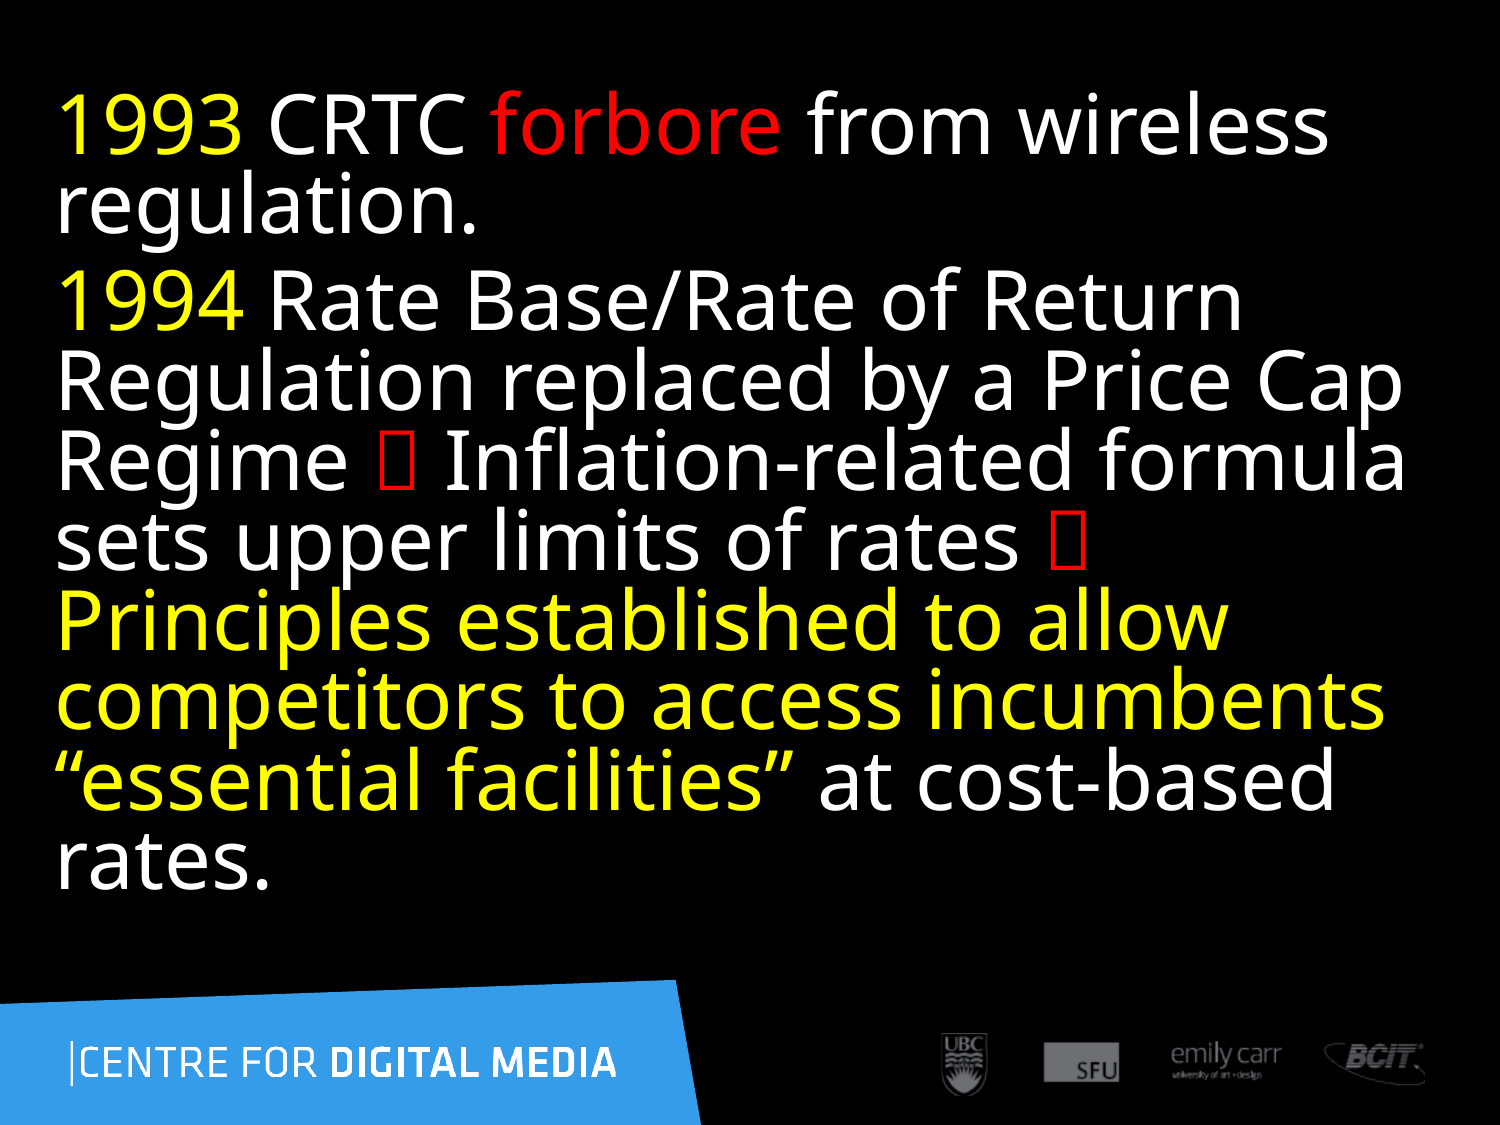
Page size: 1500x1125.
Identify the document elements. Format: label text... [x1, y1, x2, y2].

list 1993 CRTC forbore from wireless regulation. 1994 Rate Base/Rate of Return Regulation replaced by a Price Cap Regime  Inflation-related formula sets upper limits of rates  Principles established to allow competitors to access incumbents “essential facilities” at cost-based rates. [42, 77, 1455, 1028]
